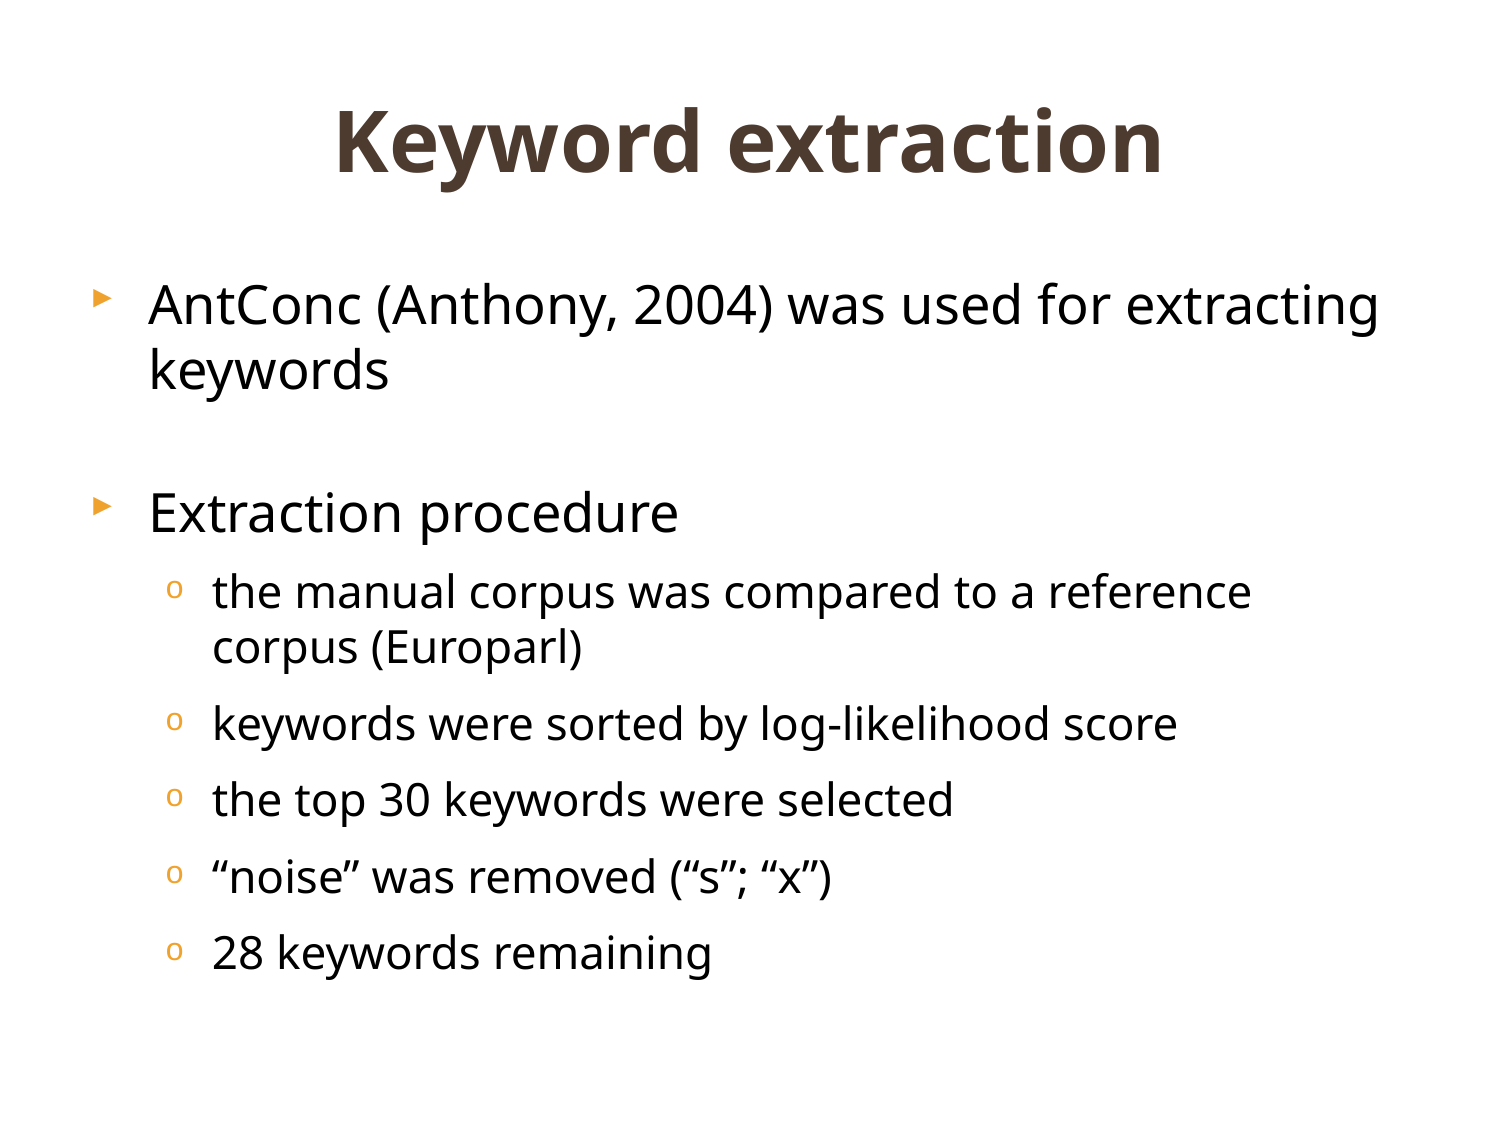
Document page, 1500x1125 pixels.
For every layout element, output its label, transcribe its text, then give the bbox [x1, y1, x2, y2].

list AntConc (Anthony, 2004) was used for extracting keywords Extraction procedure the manual corpus was compared to a reference corpus (Europarl) keywords were sorted by log‐likelihood score the top 30 keywords were selected “noise” was removed (“s”; “x”) 28 keywords remaining [74, 262, 1426, 1006]
title Keyword extraction [74, 44, 1426, 233]
